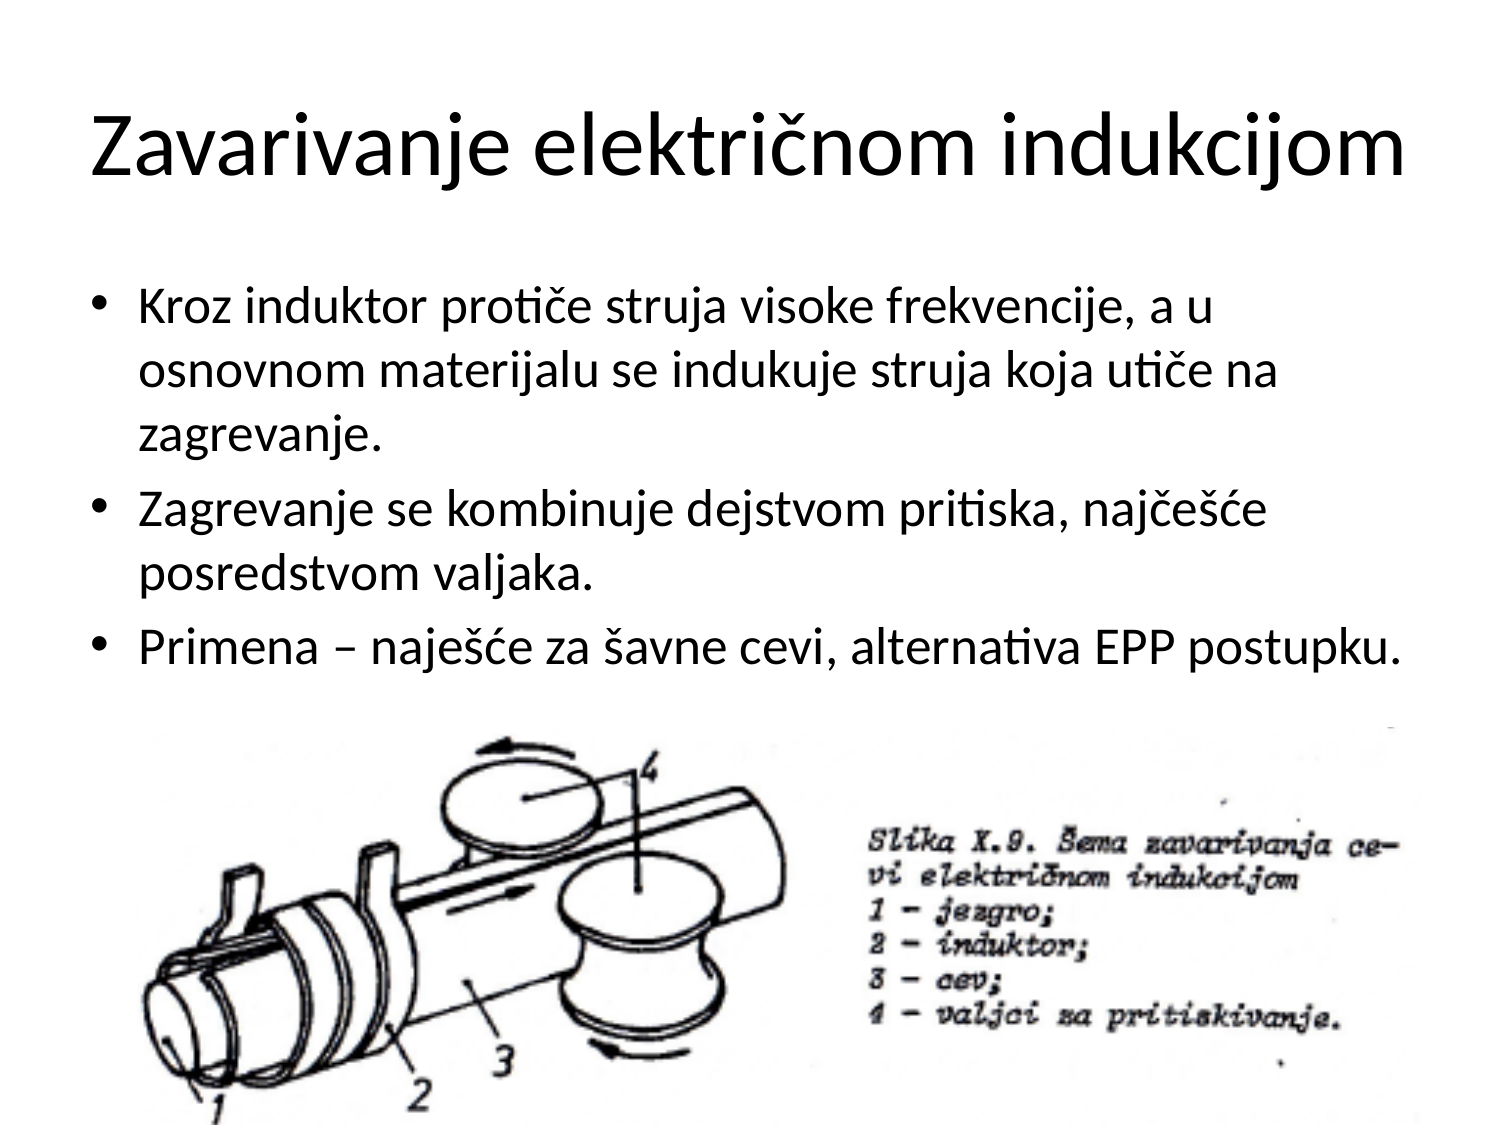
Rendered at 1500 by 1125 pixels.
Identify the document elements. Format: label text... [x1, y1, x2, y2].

title Zavarivanje električnom indukcijom [75, 45, 1425, 233]
picture [137, 727, 1422, 1125]
list Kroz induktor protiče struja visoke frekvencije, a u osnovnom materijalu se indukuje struja koja utiče na zagrevanje. Zagrevanje se kombinuje dejstvom pritiska, najčešće posredstvom valjaka. Primena – naješće za šavne cevi, alternativa EPP postupku. [75, 262, 1425, 738]
